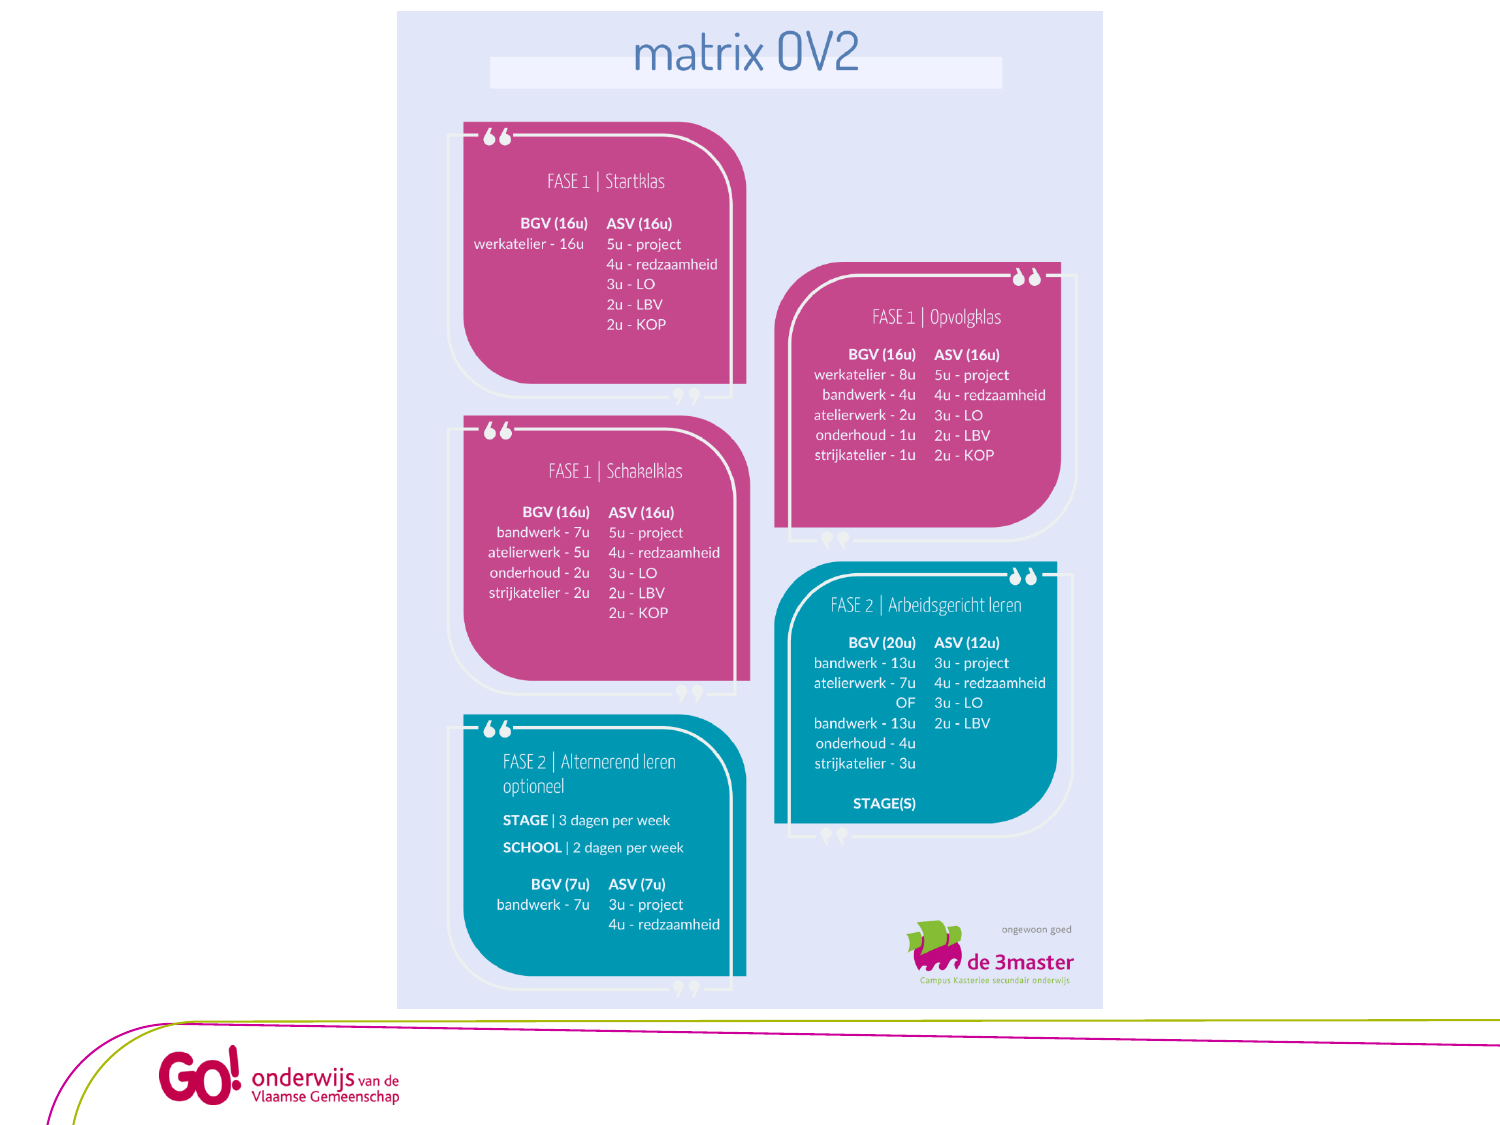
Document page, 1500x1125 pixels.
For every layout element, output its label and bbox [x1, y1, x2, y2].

picture [159, 1045, 399, 1105]
picture [396, 10, 1104, 1010]
